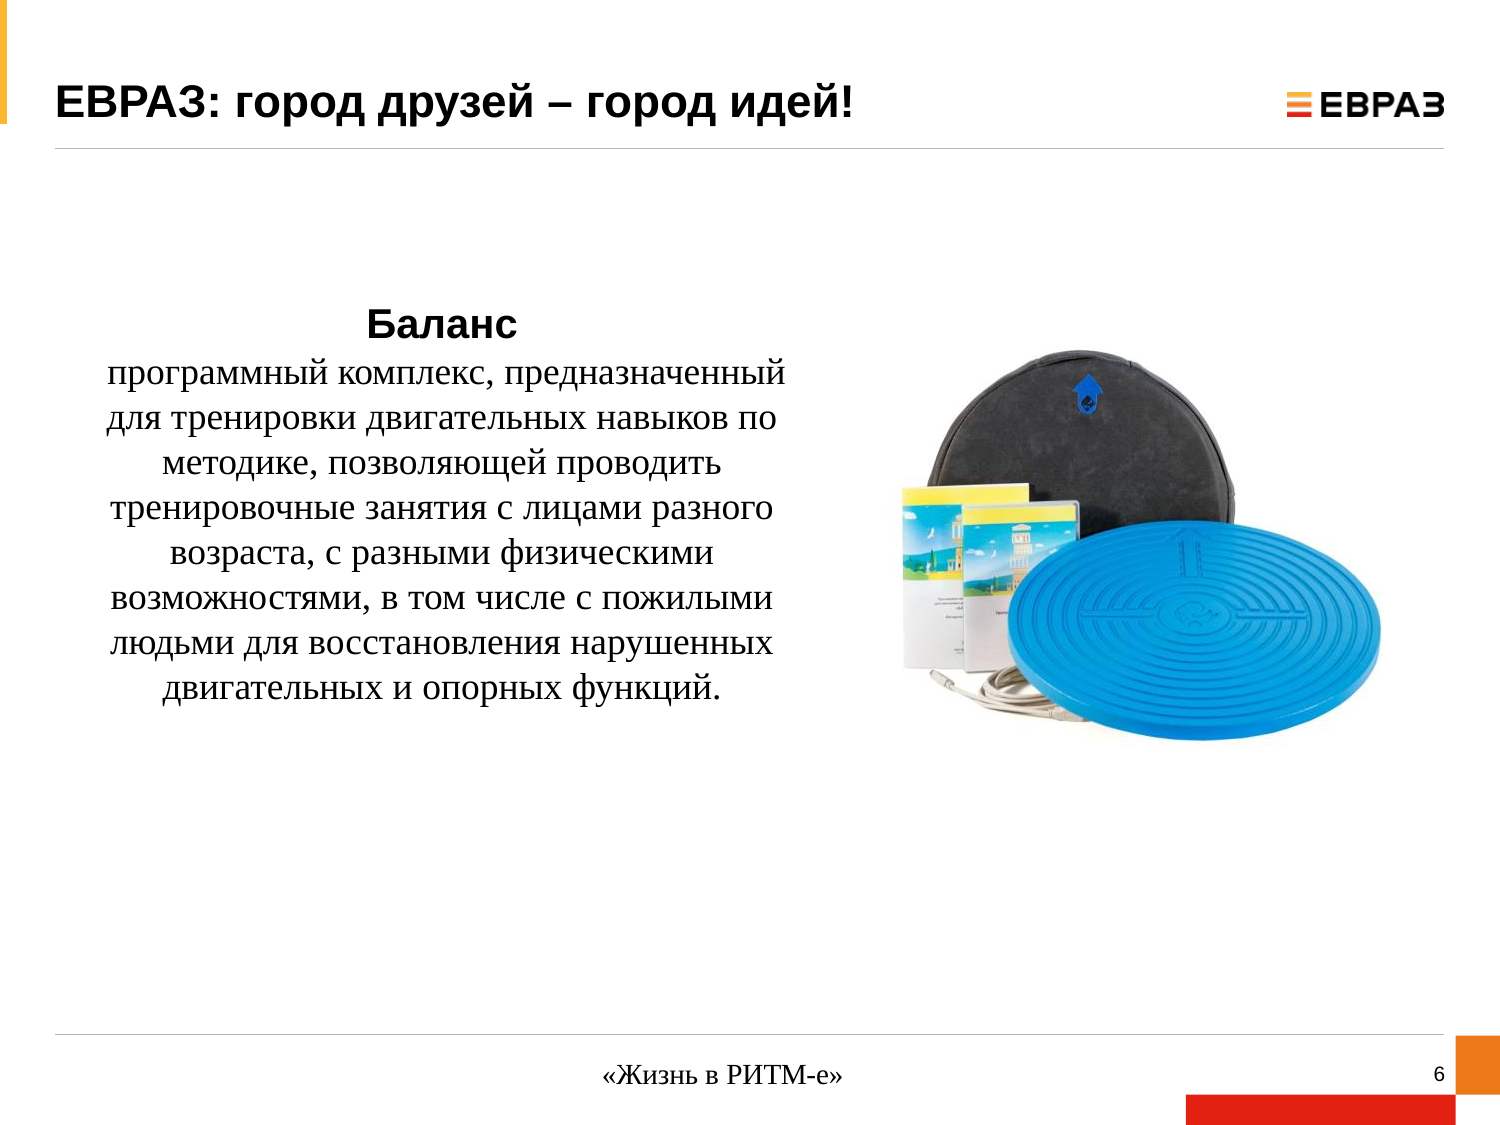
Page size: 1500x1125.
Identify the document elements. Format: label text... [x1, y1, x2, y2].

picture [1287, 92, 1444, 117]
footer «Жизнь в РИТМ-е» [55, 1053, 1391, 1092]
picture [823, 266, 1443, 824]
slide_number 6 [1403, 1060, 1445, 1086]
text_box Баланс программный комплекс, предназначенный для тренировки двигательных навыков по методике, позволяющей проводить тренировочные занятия с лицами разного возраста, с разными физическими возможностями, в том числе с пожилыми людьми для восстановления нарушенных двигательных и опорных функций. [67, 289, 818, 760]
title ЕВРАЗ: город друзей – город идей! [55, 77, 1257, 128]
